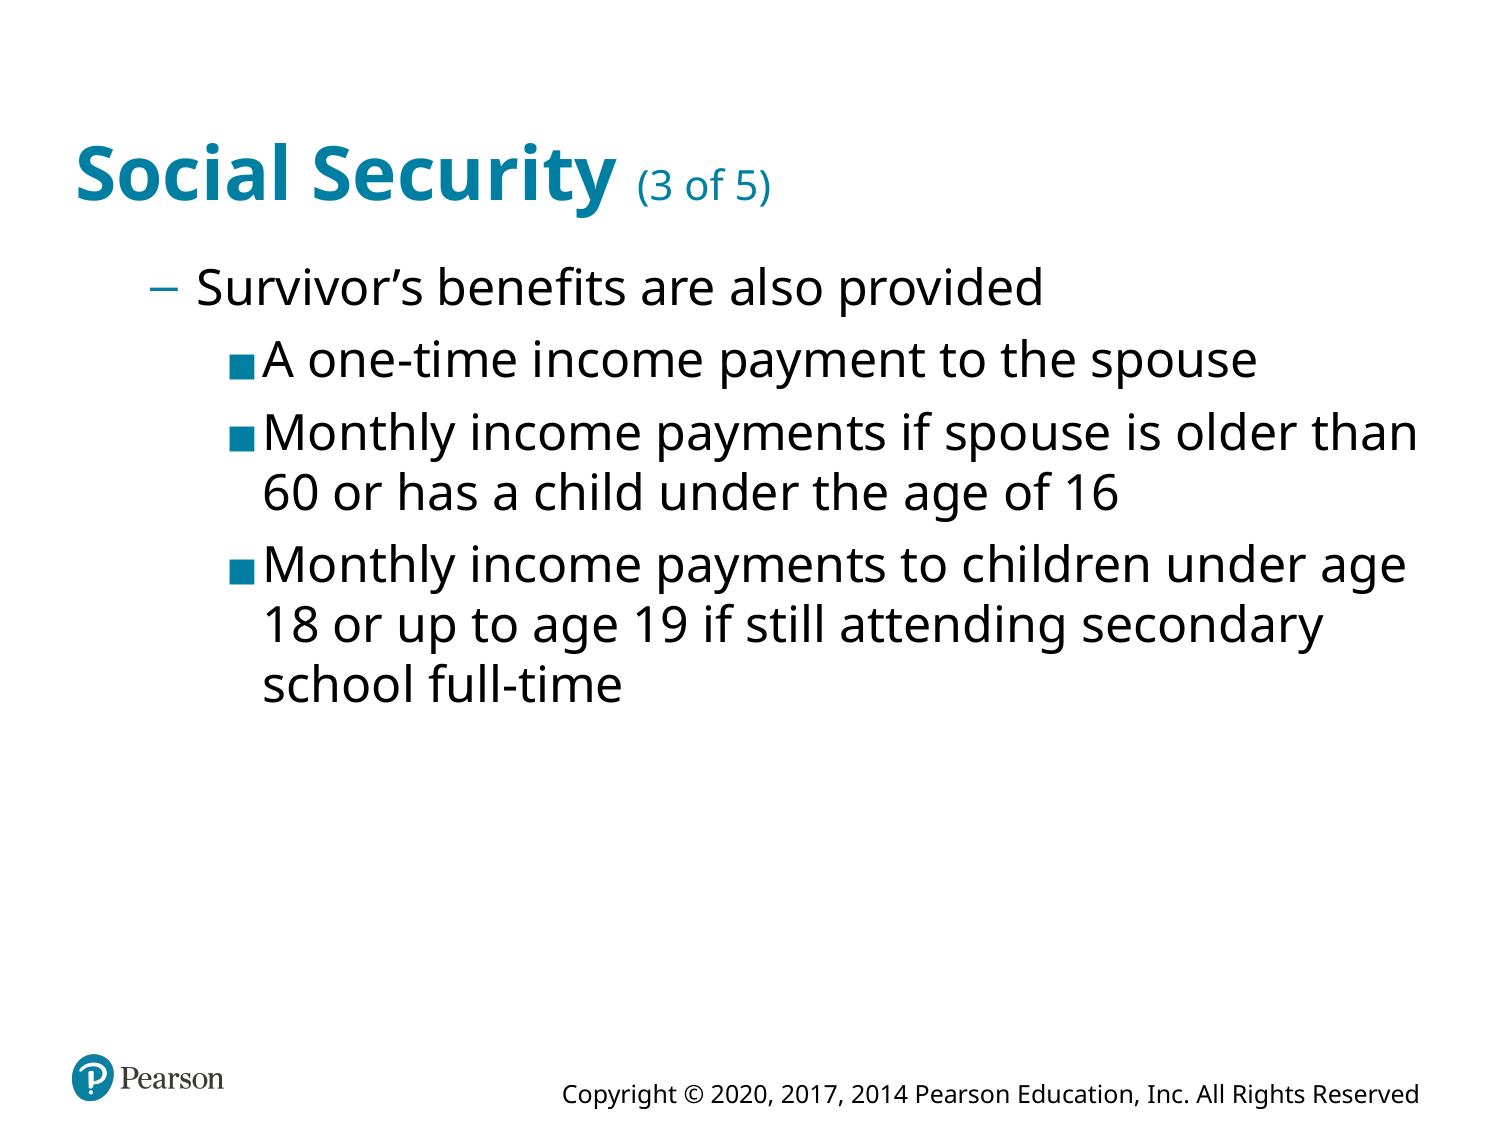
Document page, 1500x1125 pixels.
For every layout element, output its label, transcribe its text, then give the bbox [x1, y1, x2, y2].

list Survivor’s benefits are also provided A one-time income payment to the spouse Monthly income payments if spouse is older than 60 or has a child under the age of 16 Monthly income payments to children under age 18 or up to age 19 if still attending secondary school full-time [75, 255, 1442, 983]
picture [80, 1063, 106, 1088]
picture [72, 1087, 83, 1101]
picture [98, 1054, 224, 1101]
picture [72, 1054, 88, 1070]
title Social Security (3 of 5) [75, 35, 1425, 216]
